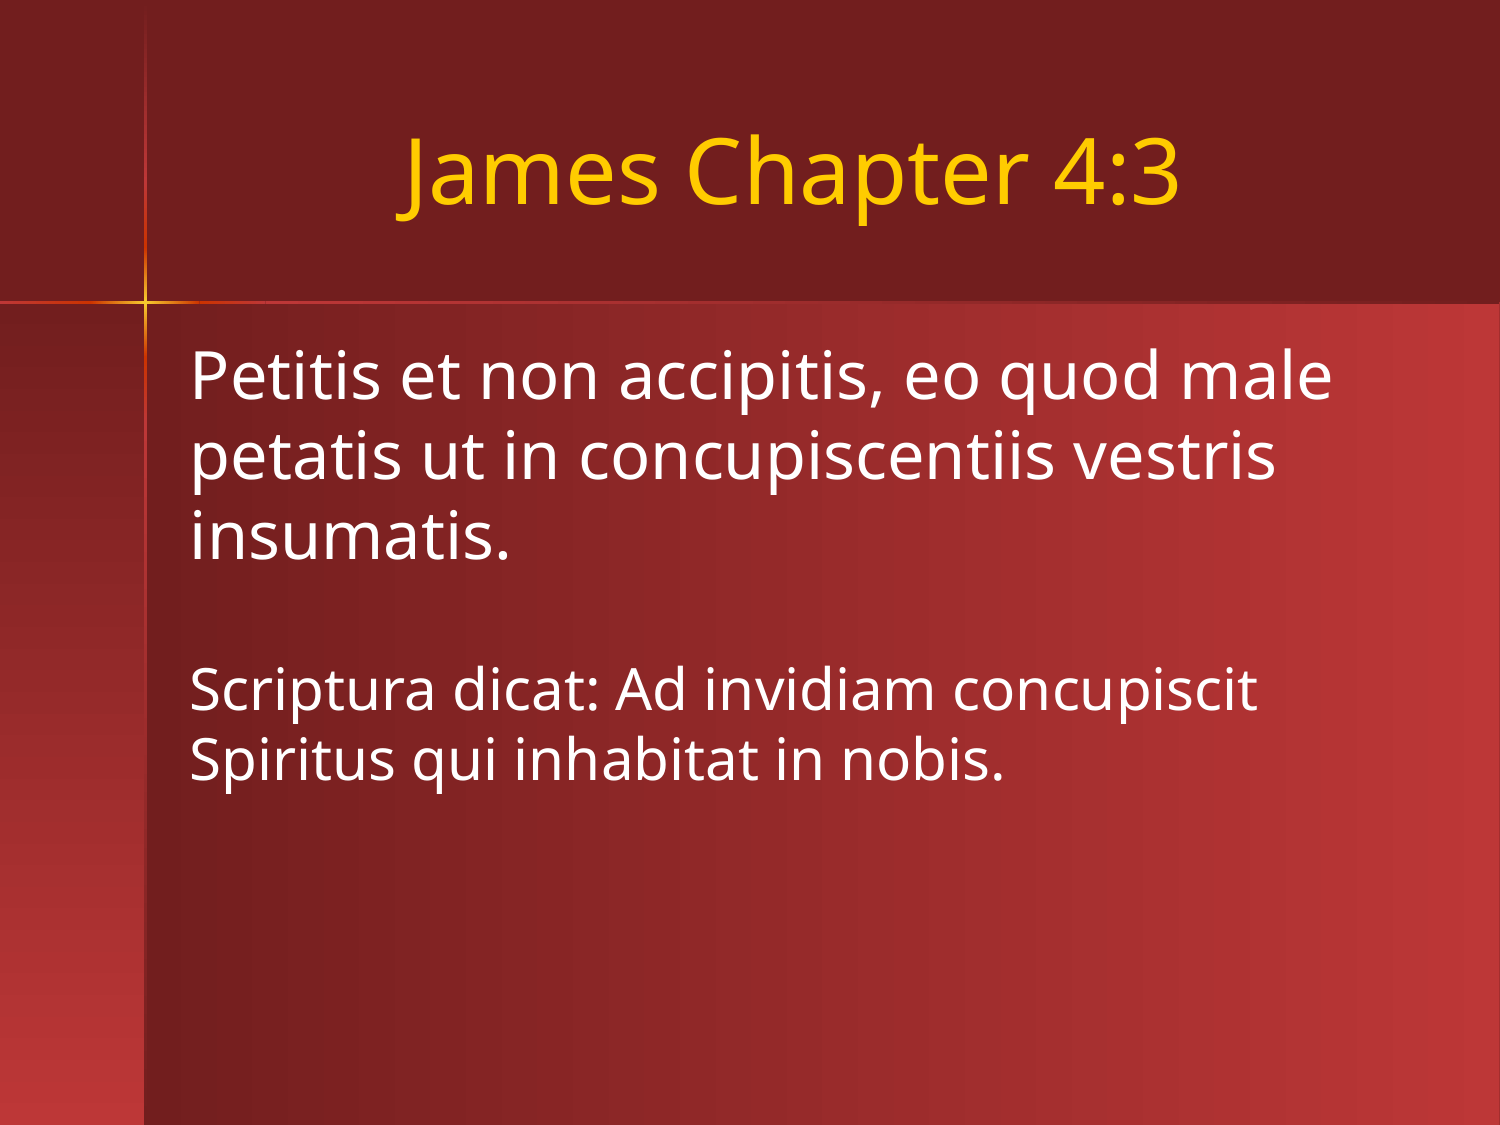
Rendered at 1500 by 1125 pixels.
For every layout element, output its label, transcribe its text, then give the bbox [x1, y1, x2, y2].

list Petitis et non accipitis, eo quod male petatis ut in concupiscentiis vestris insumatis. Scriptura dicat: Ad invidiam concupiscit Spiritus qui inhabitat in nobis. [174, 324, 1413, 1001]
title James Chapter 4:3 [174, 49, 1413, 286]
